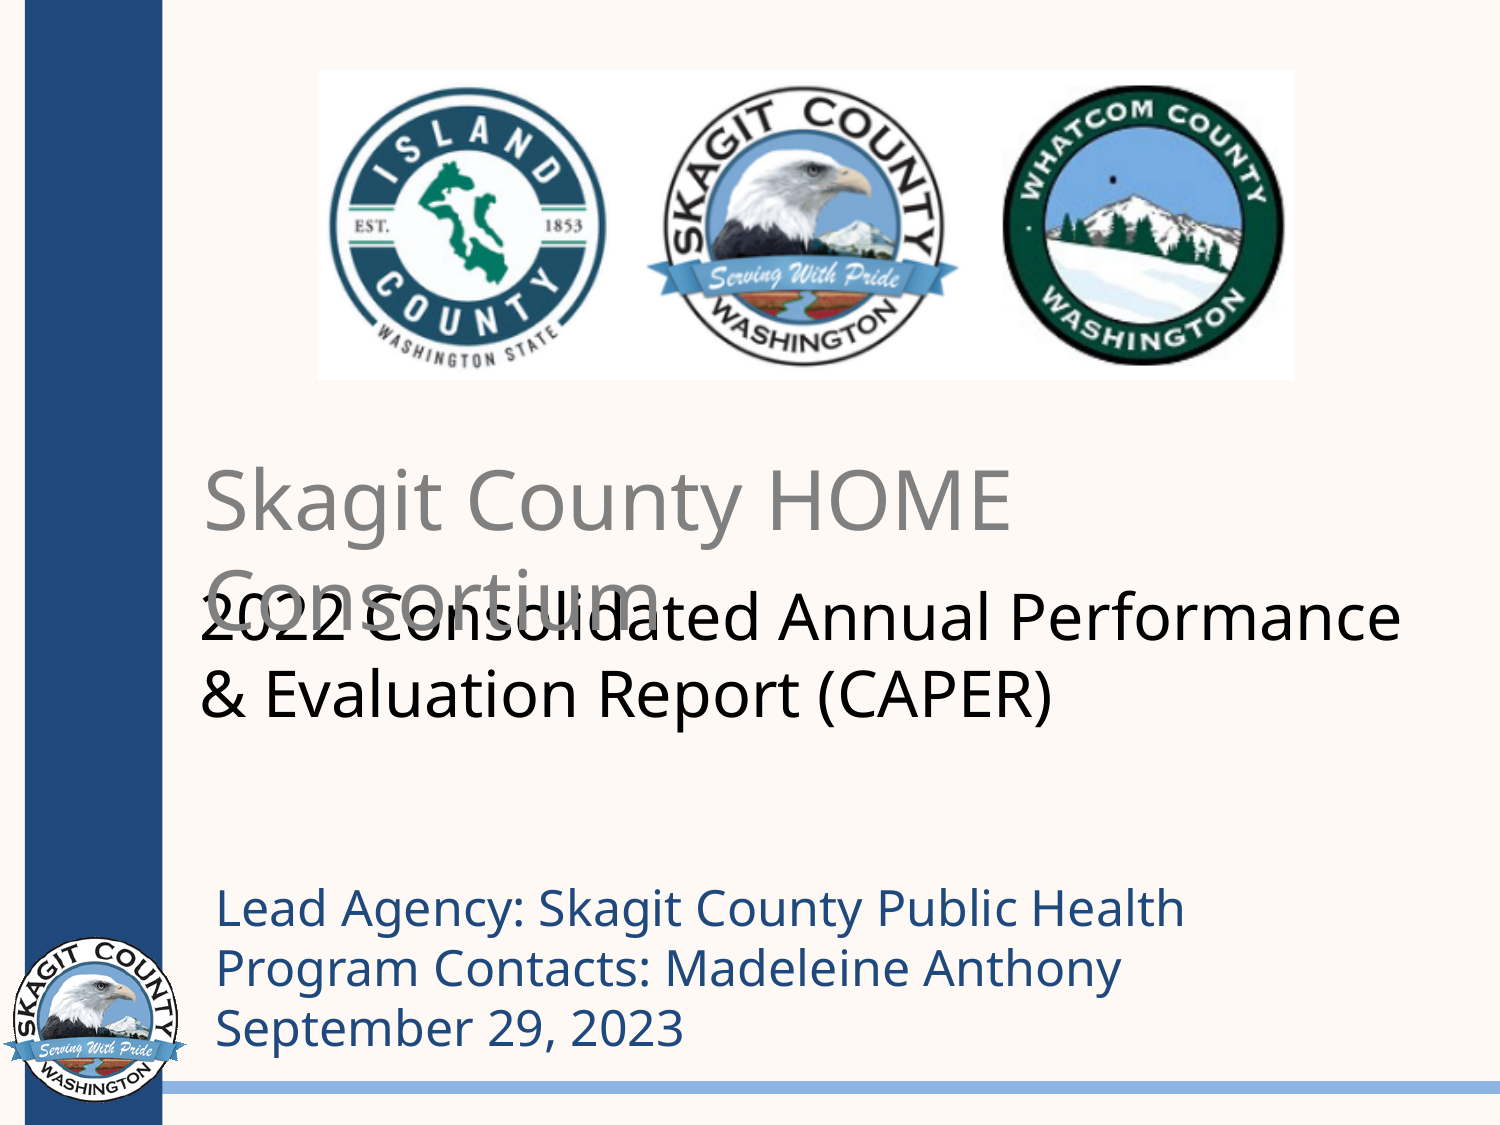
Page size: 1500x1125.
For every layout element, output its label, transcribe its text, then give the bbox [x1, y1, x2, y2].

text_box 2022 Consolidated Annual Performance & Evaluation Report (CAPER) [184, 541, 1460, 765]
subtitle Lead Agency: Skagit County Public Health Program Contacts: Madeleine Anthony September 29, 2023 [200, 868, 1413, 1086]
picture [0, 924, 188, 1113]
text_box Skagit County HOME Consortium [188, 439, 1464, 686]
text_box [23, 0, 164, 923]
picture [318, 70, 1294, 381]
